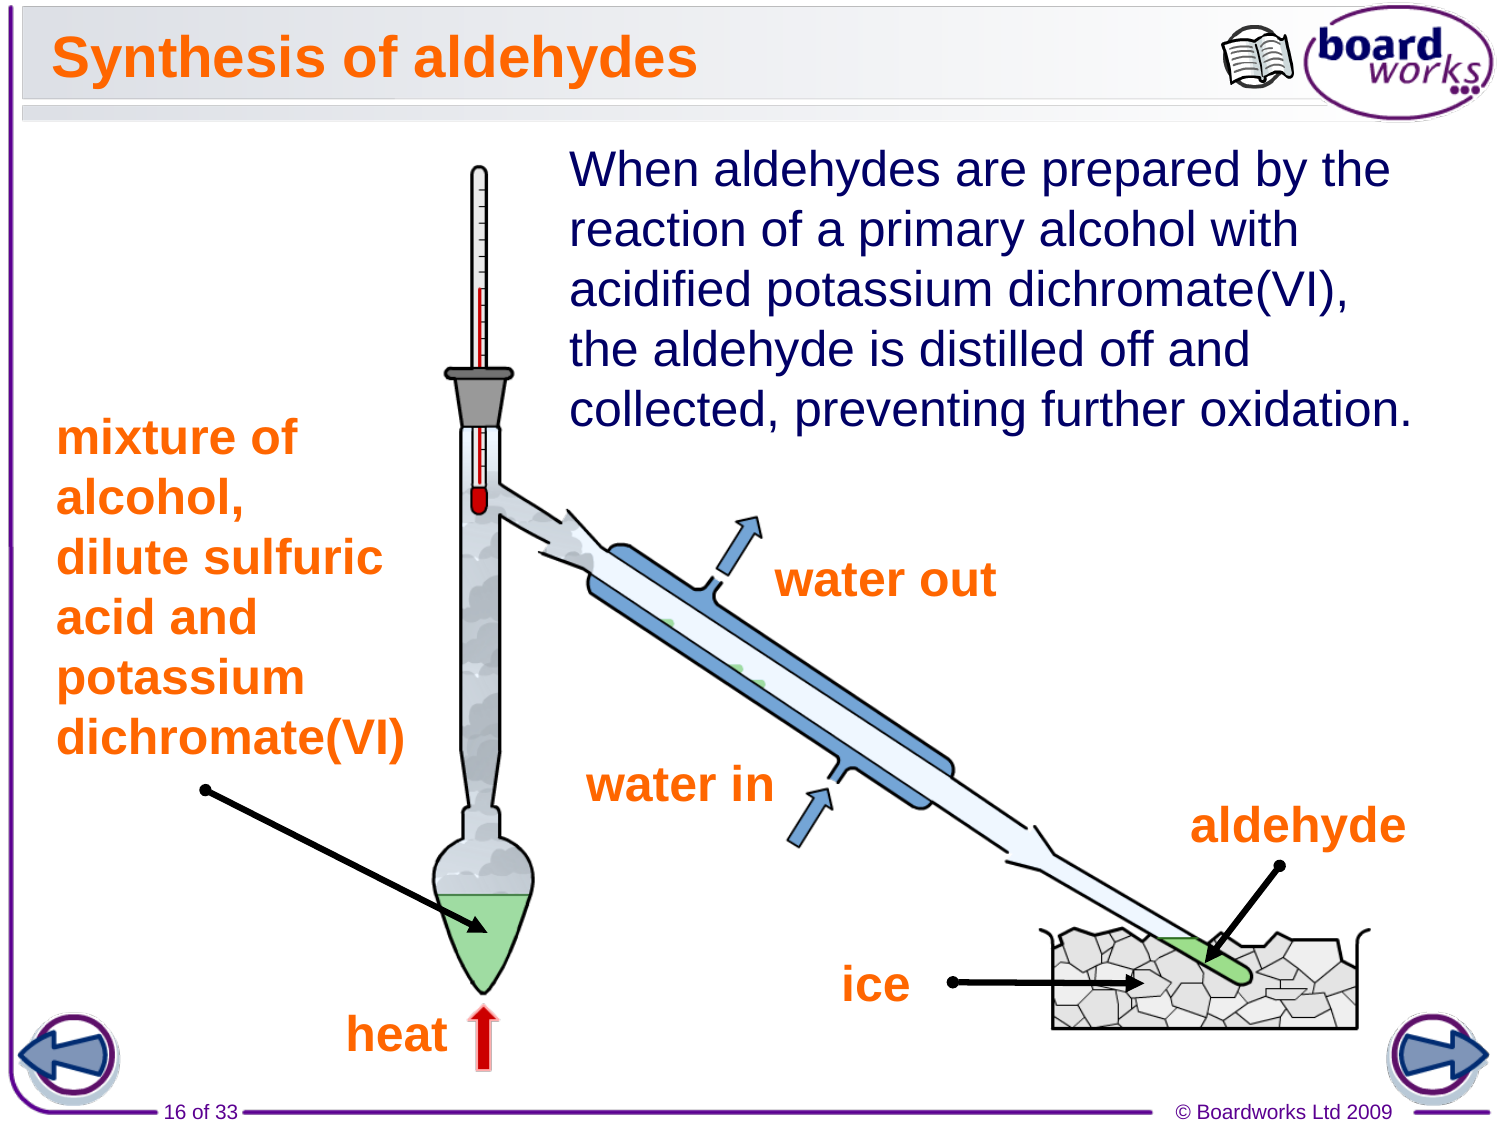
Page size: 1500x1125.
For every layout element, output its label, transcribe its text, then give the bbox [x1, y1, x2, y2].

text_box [826, 944, 1145, 1020]
title Synthesis of aldehydes [36, 8, 1225, 99]
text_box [41, 397, 488, 933]
text_box heat [330, 993, 427, 1069]
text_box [1175, 785, 1444, 964]
picture [0, 0, 1500, 1125]
text_box When aldehydes are prepared by the reaction of a primary alcohol with acidified potassium dichromate(VI), the aldehyde is distilled off and collected, preventing further oxidation. [1371, 128, 1448, 444]
